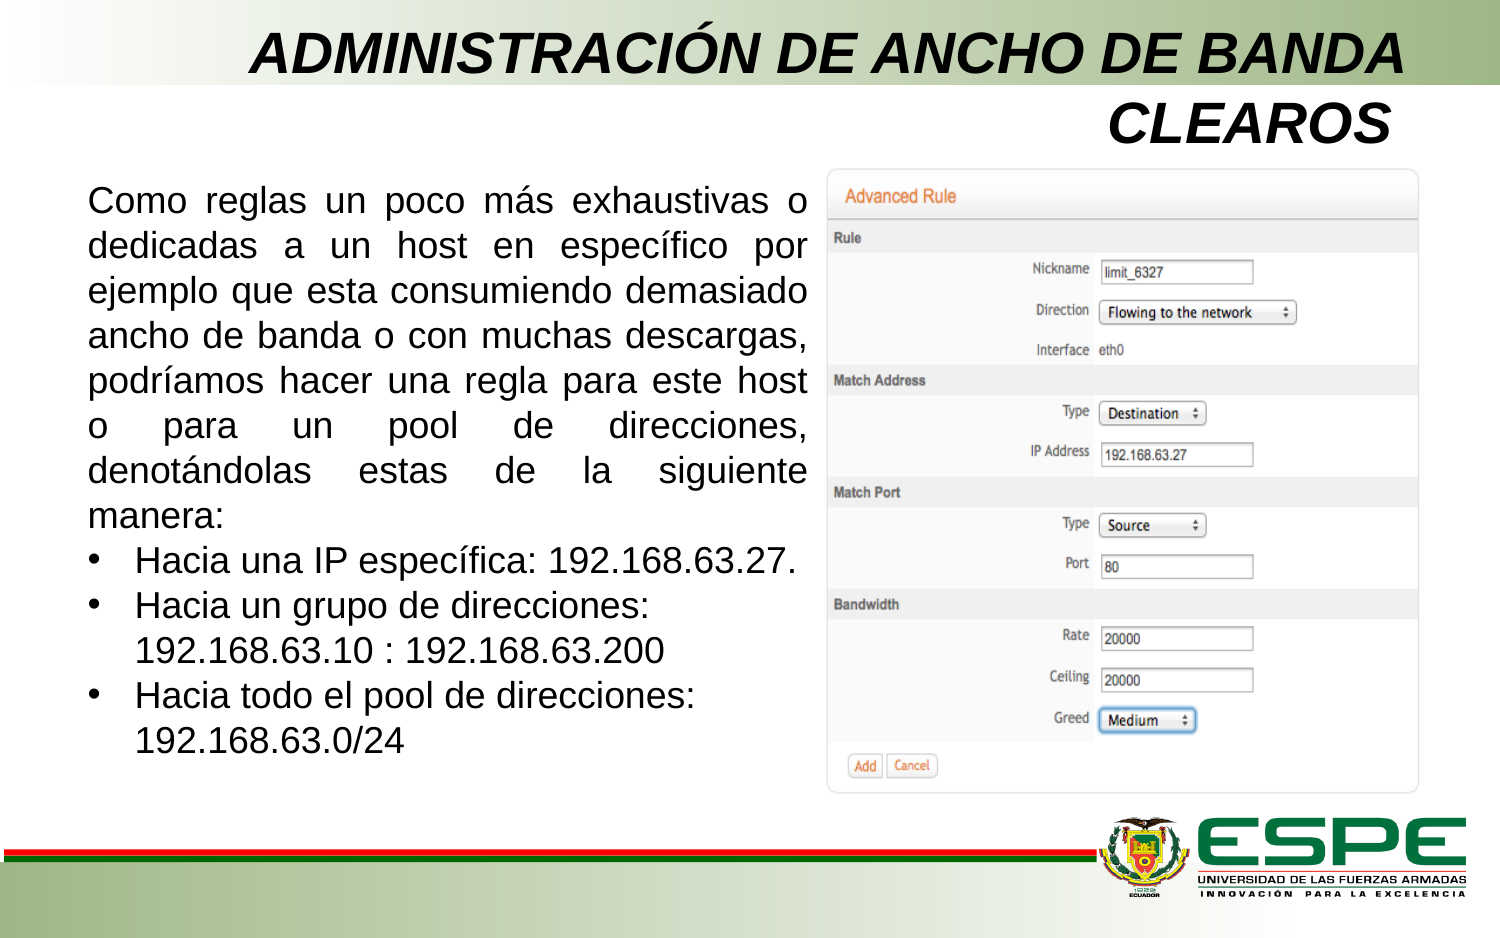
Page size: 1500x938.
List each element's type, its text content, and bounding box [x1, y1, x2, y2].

text_box Como reglas un poco más exhaustivas o dedicadas a un host en específico por ejemplo que esta consumiendo demasiado ancho de banda o con muchas descargas, podríamos hacer una regla para este host o para un pool de direcciones, denotándolas estas de la siguiente manera: Hacia una IP específica: 192.168.63.27. Hacia un grupo de direcciones: 192.168.63.10 : 192.168.63.200 Hacia todo el pool de direcciones: 192.168.63.0/24 [72, 168, 817, 769]
picture [1099, 817, 1466, 897]
text_box ADMINISTRACIÓN DE ANCHO DE BANDA CLEAROS [72, 7, 1423, 164]
picture [822, 163, 1426, 803]
